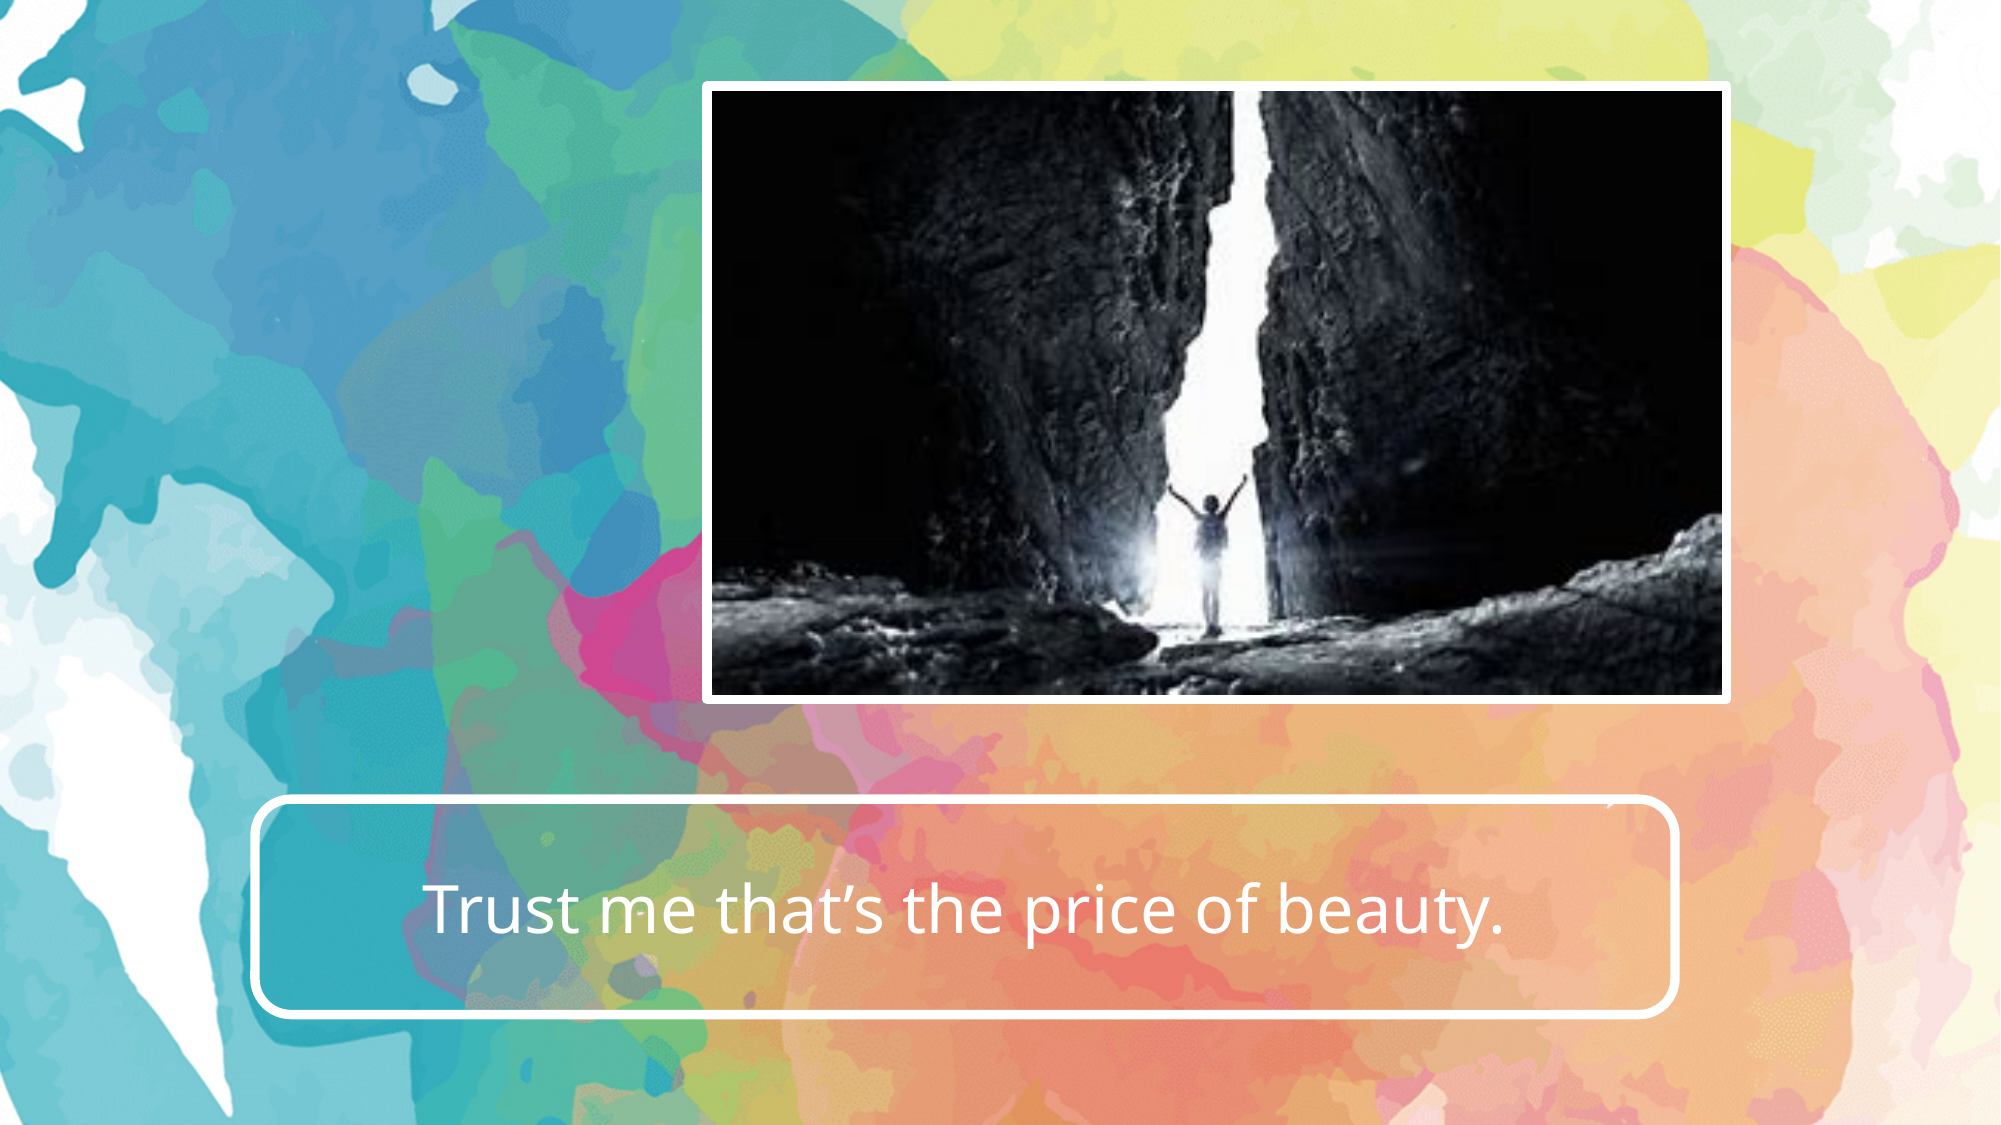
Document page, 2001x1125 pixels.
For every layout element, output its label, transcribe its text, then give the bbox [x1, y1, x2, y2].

text_box Trust me that’s the price of beauty. [253, 798, 1677, 1016]
picture [0, 0, 2001, 1125]
